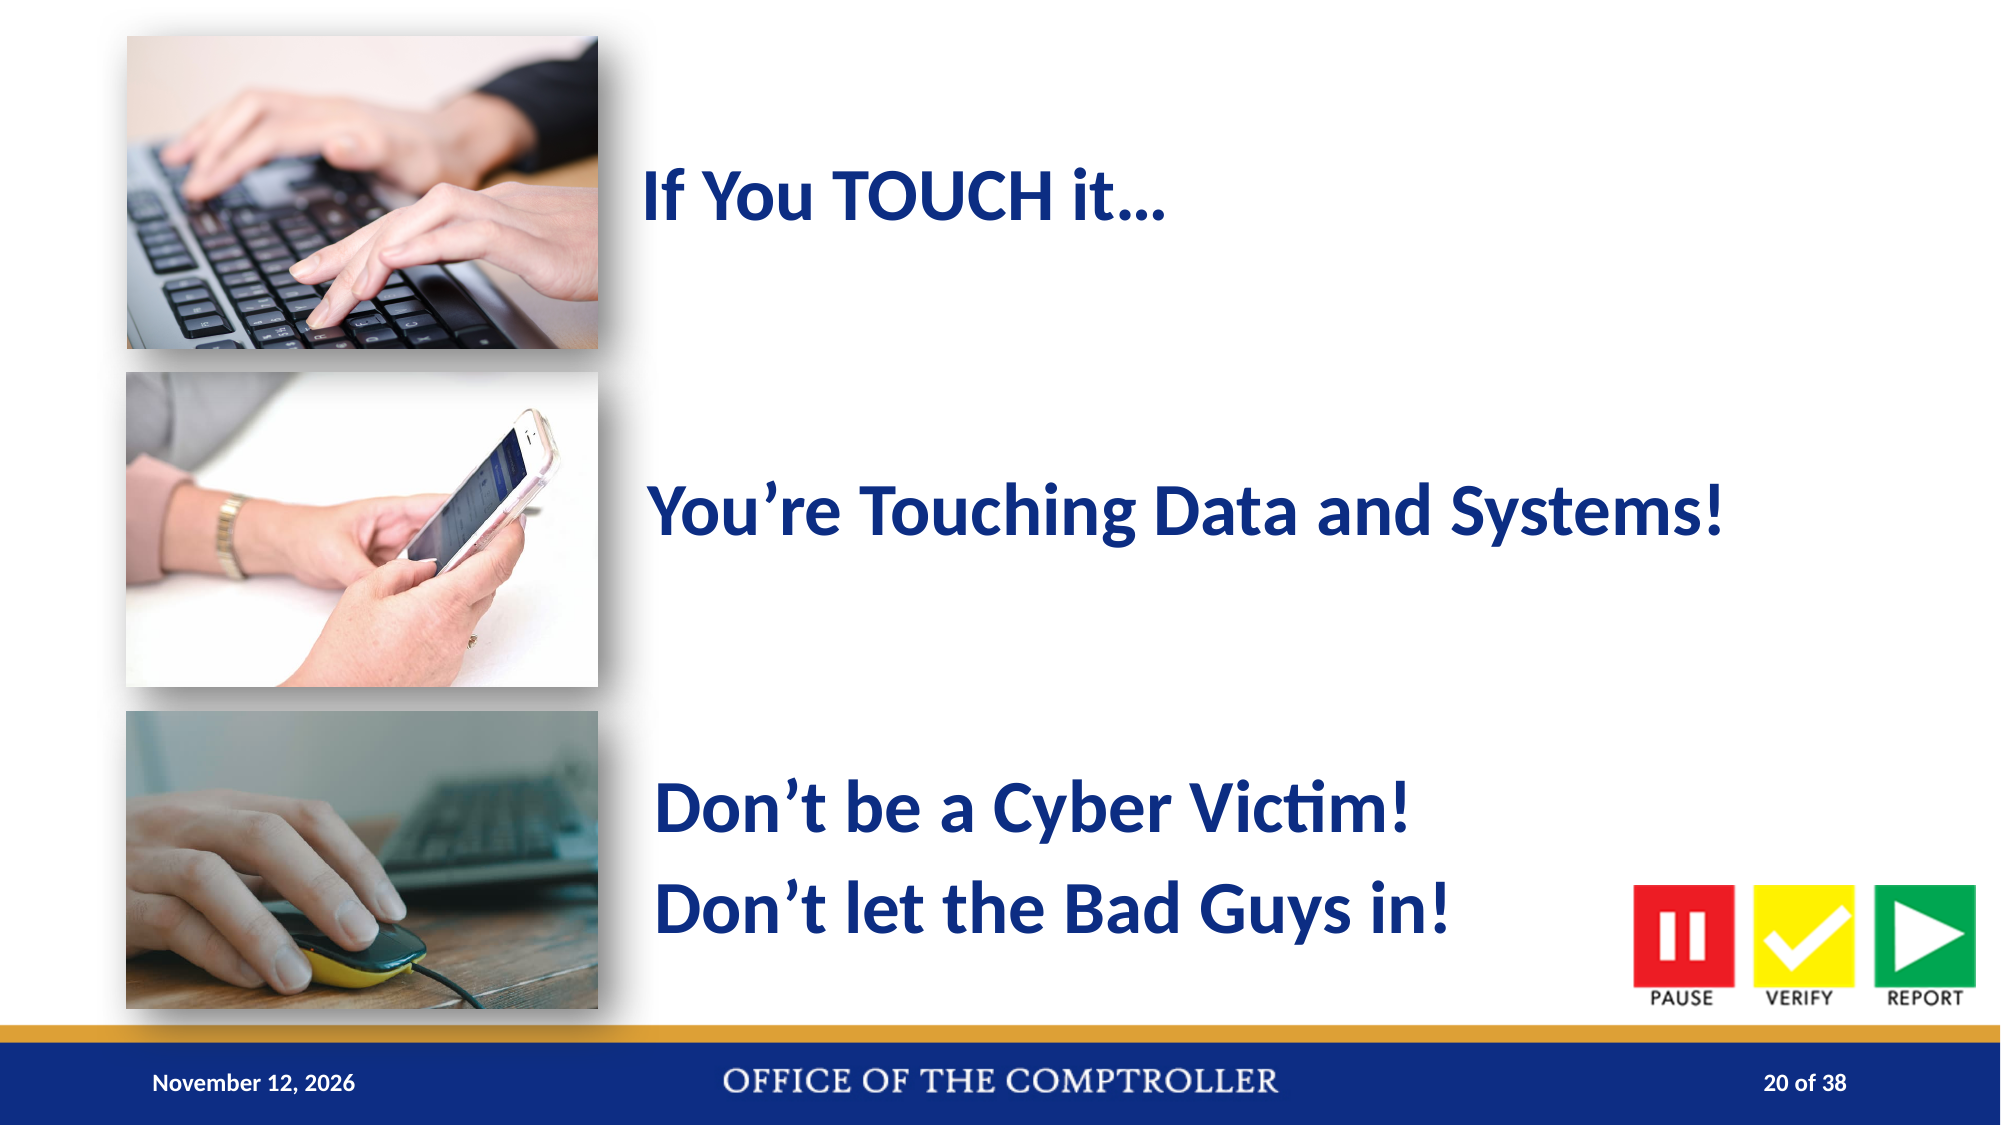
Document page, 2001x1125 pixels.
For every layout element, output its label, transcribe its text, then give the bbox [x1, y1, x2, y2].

slide_number 20 of 38 [1412, 1051, 1863, 1112]
text_box Don’t be a Cyber Victim! Don’t let the Bad Guys in! [639, 760, 1873, 958]
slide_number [137, 1051, 588, 1112]
text_box If You TOUCH it… [627, 148, 1466, 245]
picture [0, 0, 2001, 1125]
text_box You’re Touching Data and Systems! [632, 463, 1781, 560]
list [126, 372, 599, 688]
